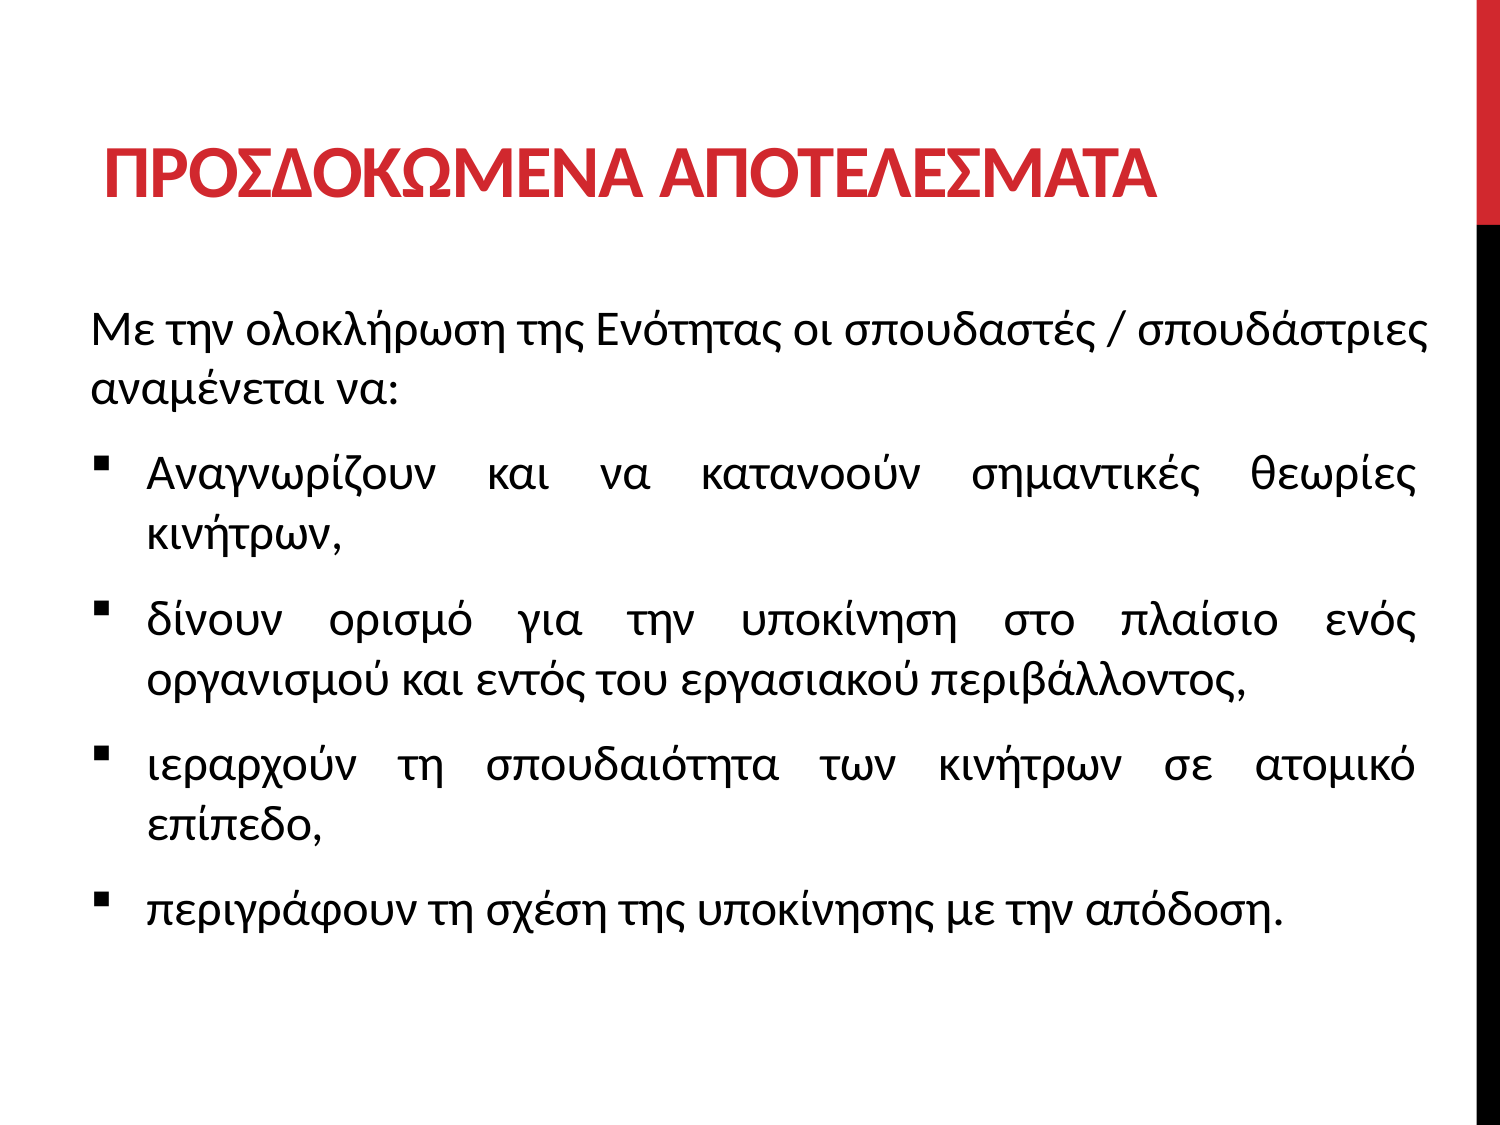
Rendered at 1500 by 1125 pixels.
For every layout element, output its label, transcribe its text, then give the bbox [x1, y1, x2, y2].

list Με την ολοκλήρωση της Ενότητας οι σπουδαστές / σπουδάστριες αναμένεται να: Αναγνωρίζουν και να κατανοούν σημαντικές θεωρίες κινήτρων, δίνουν ορισμό για την υποκίνηση στο πλαίσιο ενός οργανισμού και εντός του εργασιακού περιβάλλοντος, ιεραρχούν τη σπουδαιότητα των κινήτρων σε ατομικό επίπεδο, περιγράφουν τη σχέση της υποκίνησης με την απόδοση. [75, 287, 1447, 1106]
title ΠροσδοκΩμενα ΑποτελΕσματα [88, 78, 1319, 221]
